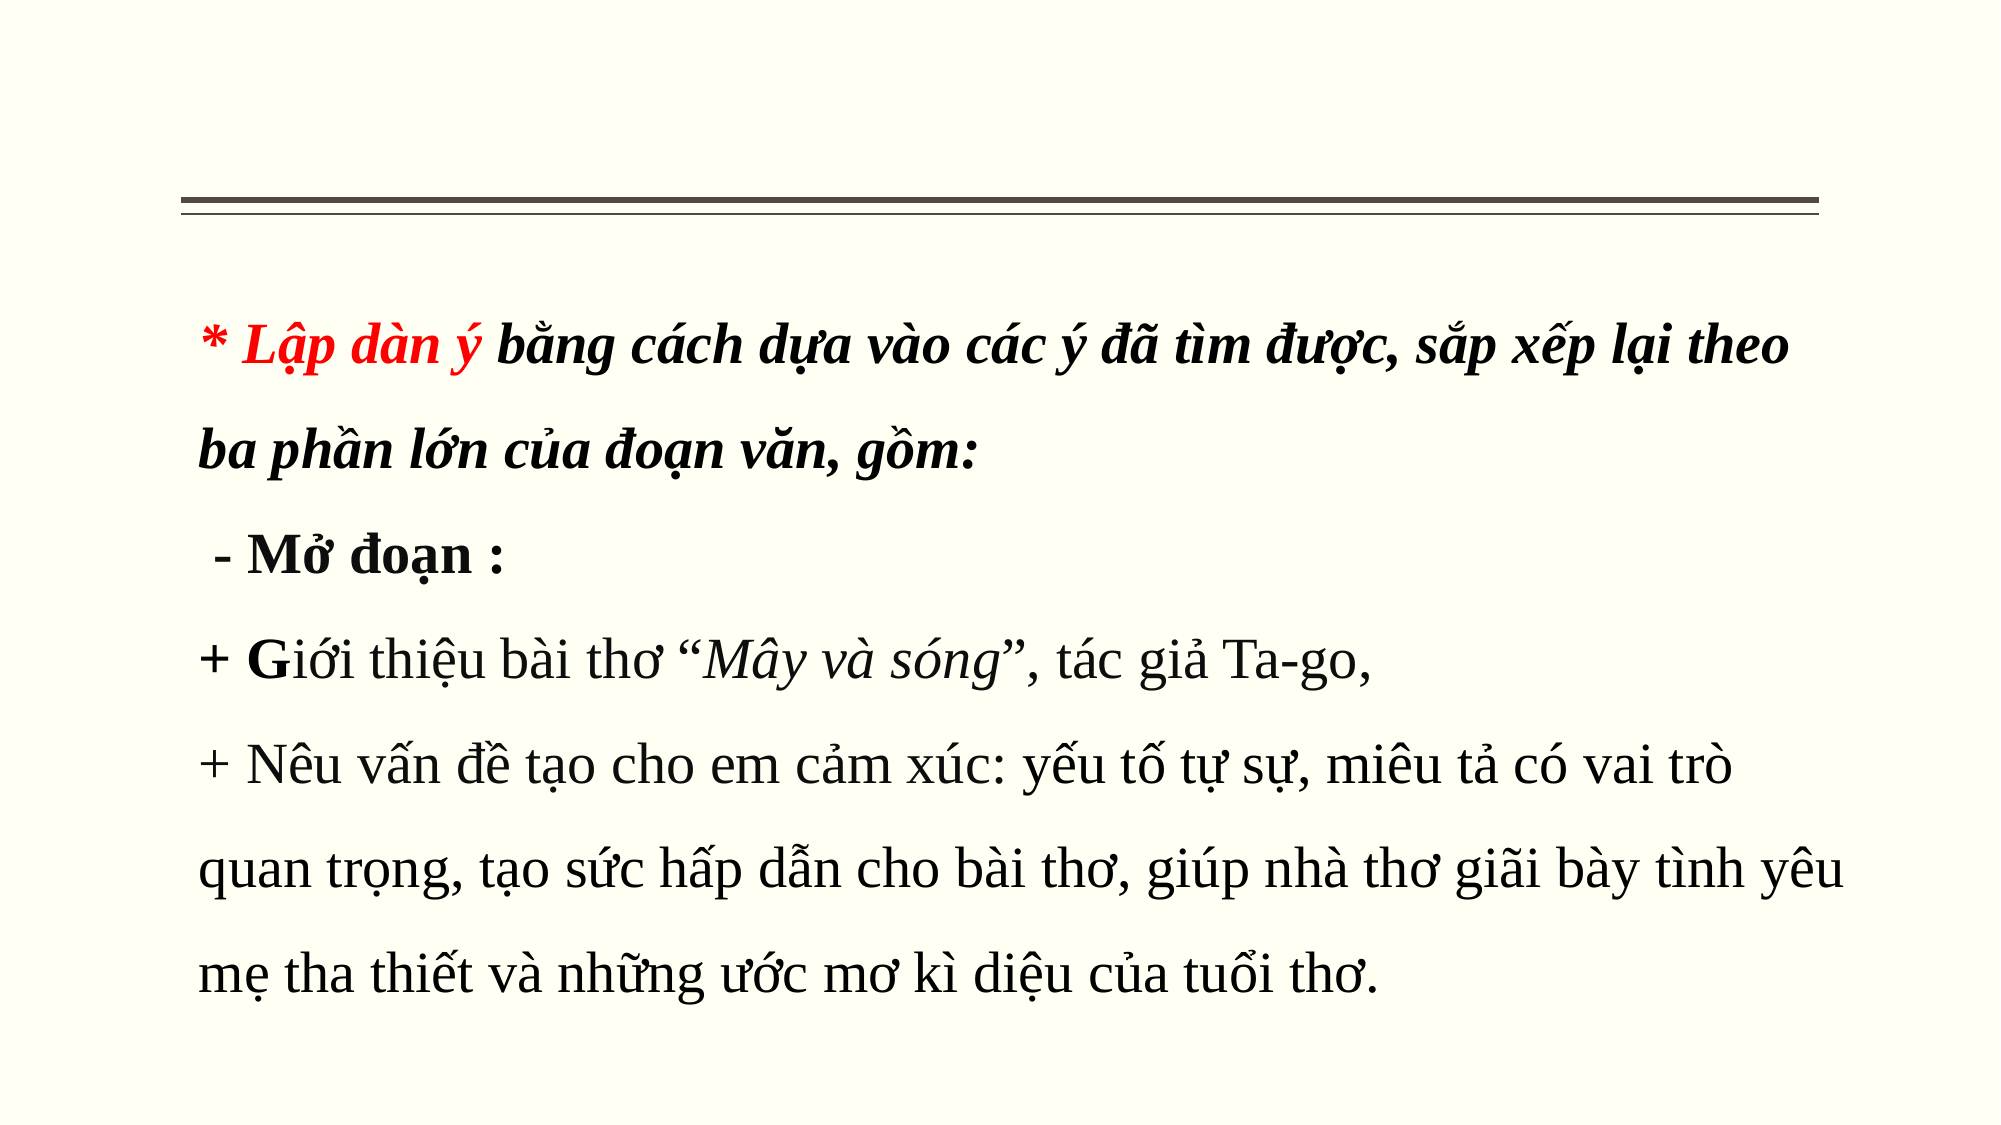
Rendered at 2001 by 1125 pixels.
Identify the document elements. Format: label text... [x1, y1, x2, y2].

text_box * Lập dàn ý bằng cách dựa vào các ý đã tìm được, sắp xếp lại theo ba phần lớn của đoạn văn, gồm: - Mở đoạn : + Giới thiệu bài thơ “Mây và sóng”, tác giả Ta-go, + Nêu vấn đề tạo cho em cảm xúc: yếu tố tự sự, miêu tả có vai trò quan trọng, tạo sức hấp dẫn cho bài thơ, giúp nhà thơ giãi bày tình yêu mẹ tha thiết và những ước mơ kì diệu của tuổi thơ. [184, 262, 1863, 1012]
